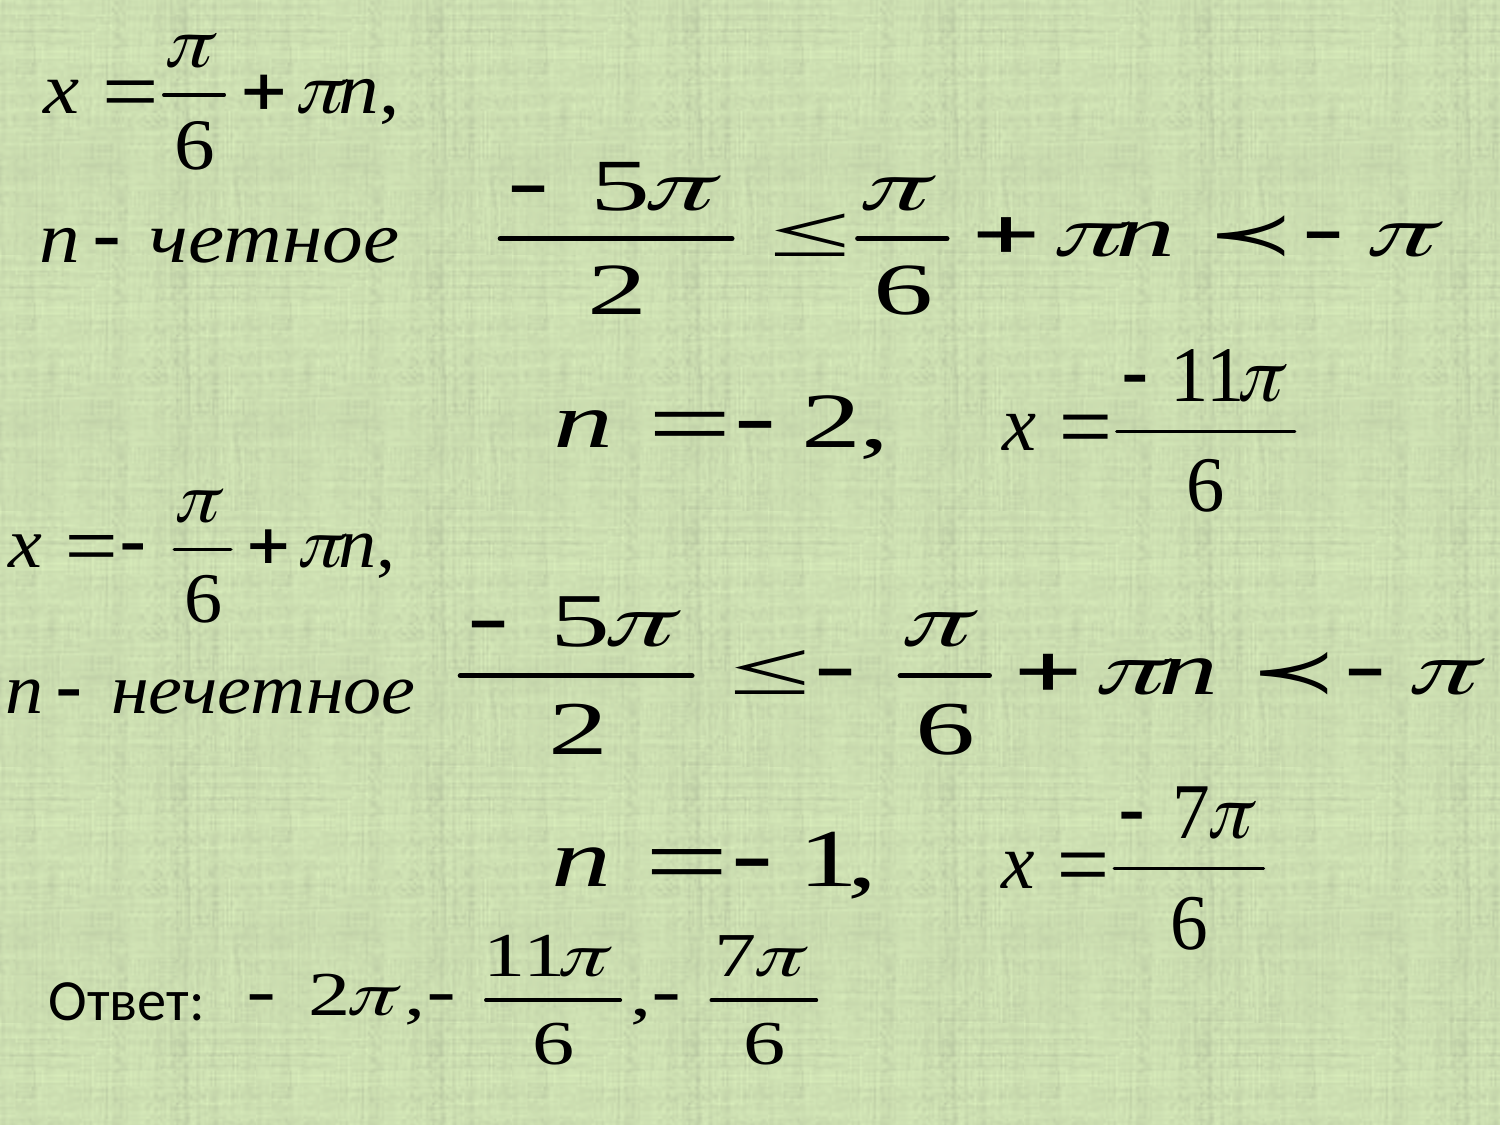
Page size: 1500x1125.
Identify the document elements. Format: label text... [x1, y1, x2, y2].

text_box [234, 916, 833, 1079]
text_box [985, 325, 1312, 530]
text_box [26, 0, 414, 277]
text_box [535, 375, 906, 480]
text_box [0, 454, 432, 729]
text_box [985, 763, 1282, 968]
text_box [532, 810, 894, 921]
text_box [479, 140, 1471, 331]
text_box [439, 574, 1500, 771]
text_box Ответ: [34, 954, 229, 1040]
